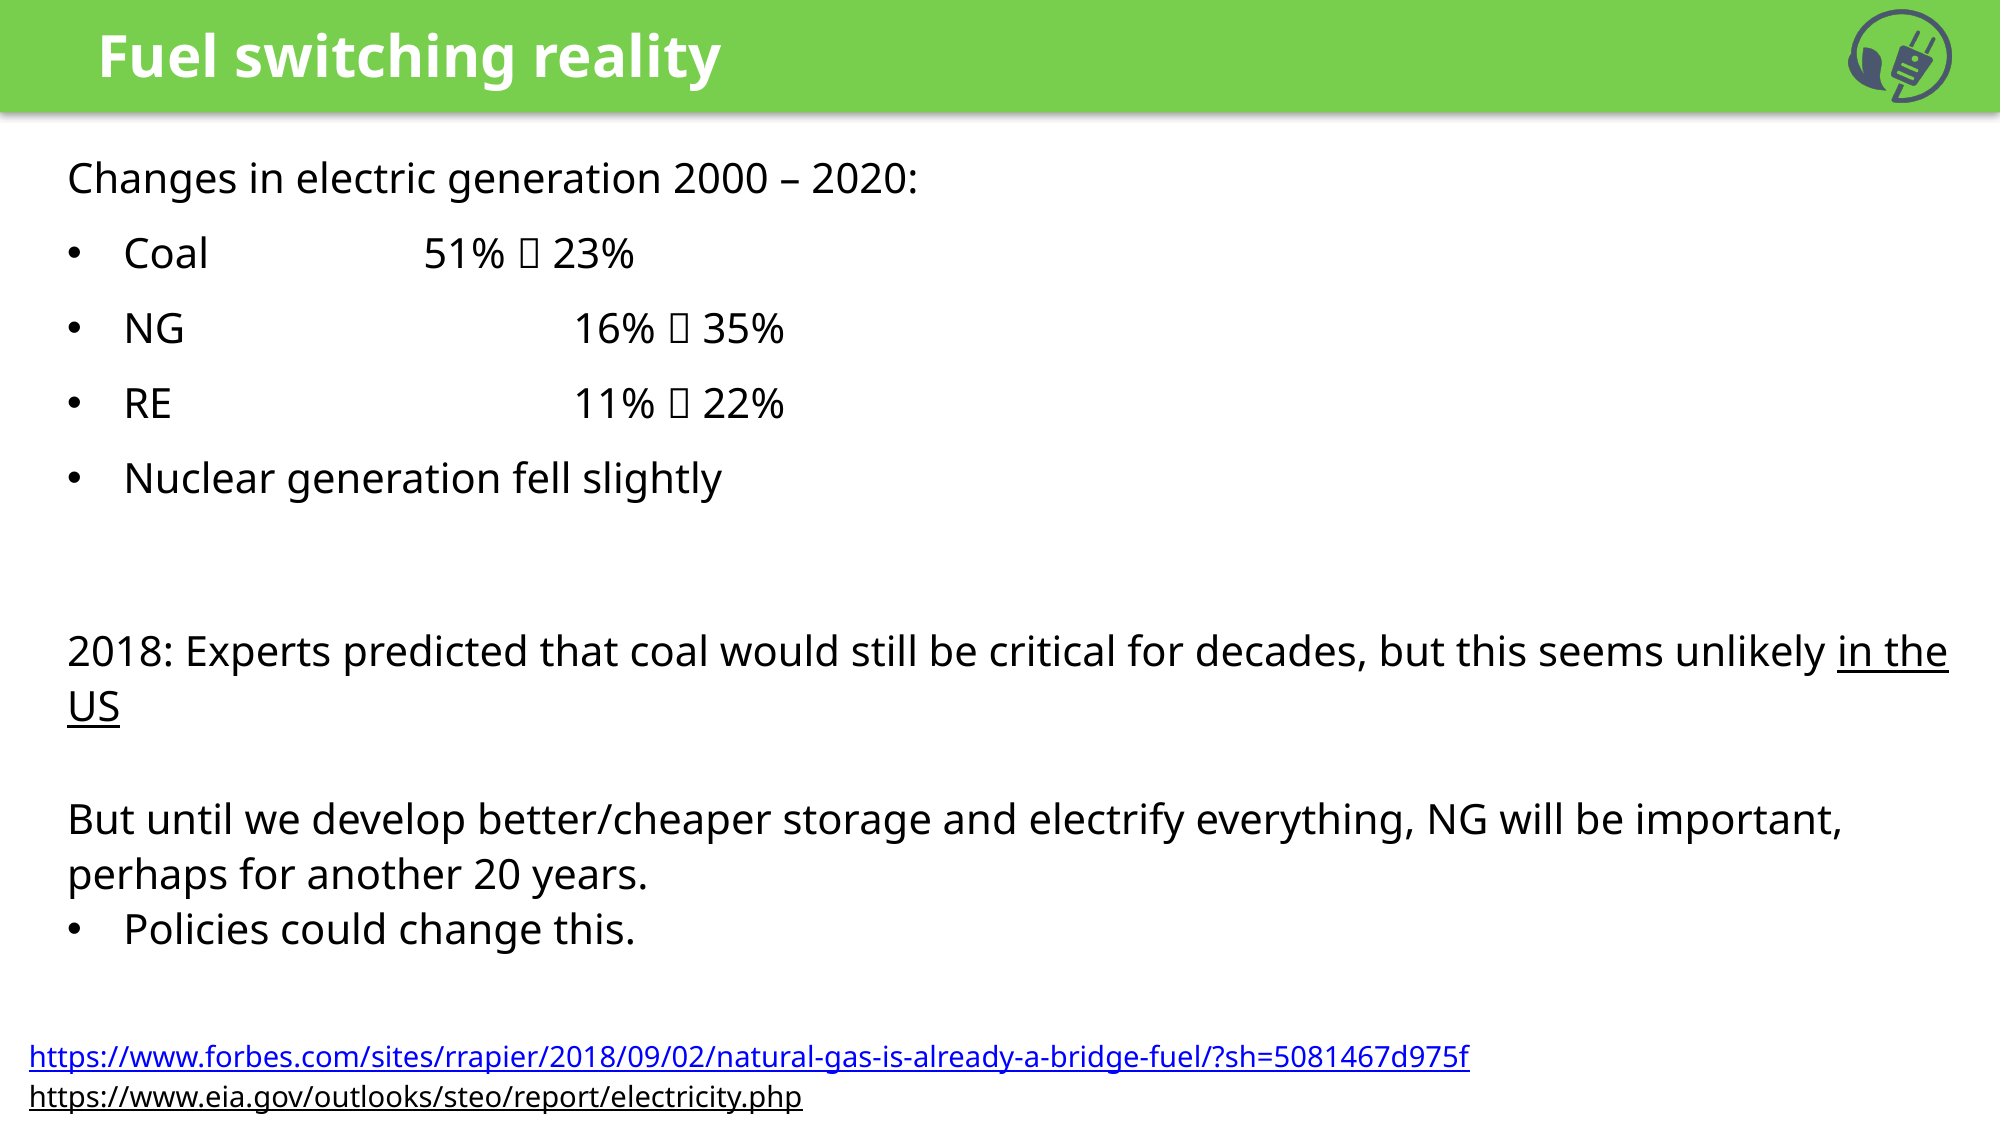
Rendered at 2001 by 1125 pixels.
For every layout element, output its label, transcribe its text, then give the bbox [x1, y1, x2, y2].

text_box But until we develop better/cheaper storage and electrify everything, NG will be important, perhaps for another 20 years. Policies could change this. [52, 780, 1976, 961]
text_box [0, 0, 2000, 113]
text_box Changes in electric generation 2000 – 2020: Coal 51%  23% NG 16%  35% RE 11%  22% Nuclear generation fell slightly [52, 119, 1976, 510]
text_box Fuel switching reality [82, 11, 737, 97]
text_box 2018: Experts predicted that coal would still be critical for decades, but this seems unlikely in the US [52, 612, 1976, 738]
picture [1847, 7, 1952, 105]
text_box https://www.forbes.com/sites/rrapier/2018/09/02/natural-gas-is-already-a-bridge-fuel/?sh=5081467d975f https://www.eia.gov/outlooks/steo/report/electricity.php [14, 1030, 1900, 1125]
